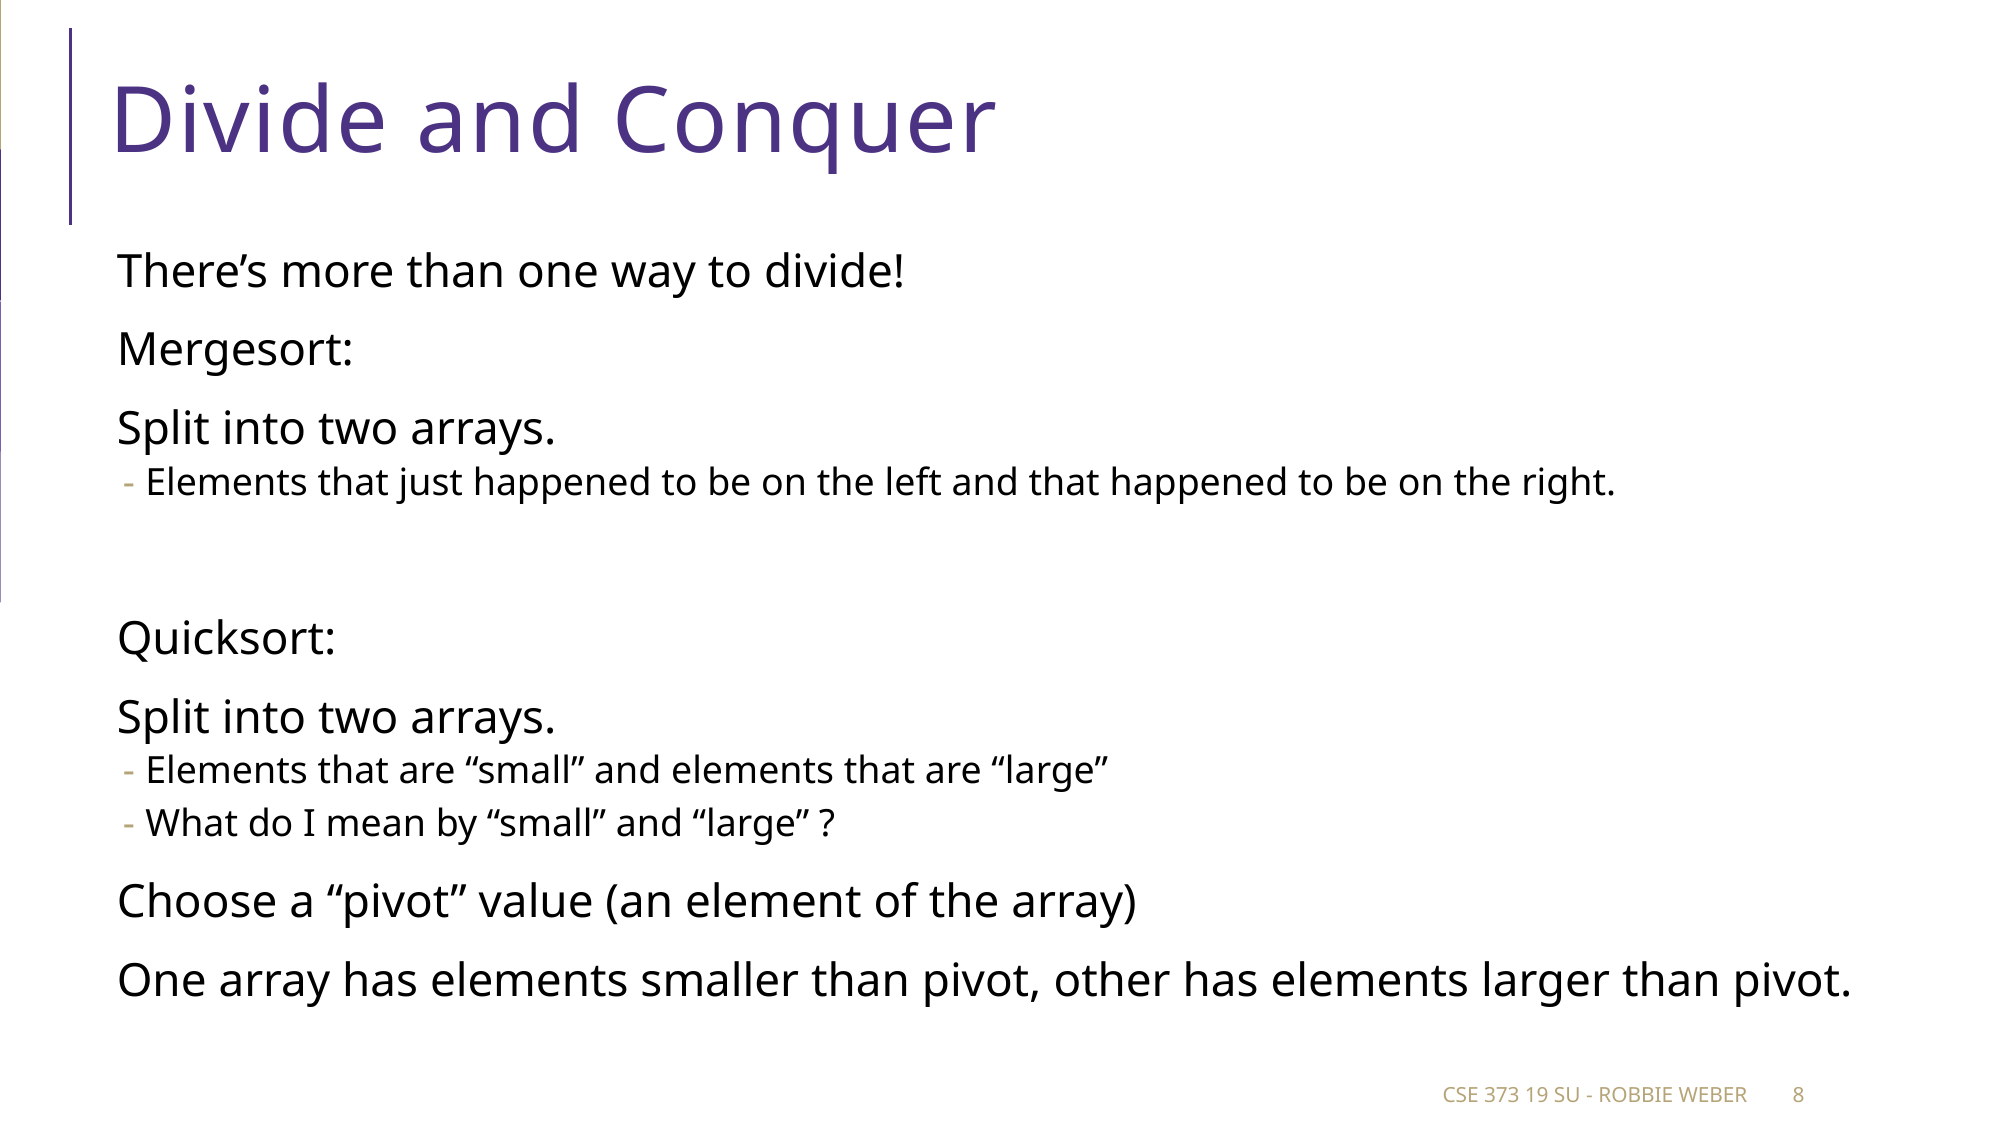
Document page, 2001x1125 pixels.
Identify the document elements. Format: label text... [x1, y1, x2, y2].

title Divide and Conquer [94, 43, 1930, 210]
footer CSE 373 19 su - Robbie Weber [794, 1073, 1763, 1119]
list There’s more than one way to divide! Mergesort: Split into two arrays. Elements that just happened to be on the left and that happened to be on the right. Quicksort: Split into two arrays. Elements that are “small” and elements that are “large” What do I mean by “small” and “large” ? Choose a “pivot” value (an element of the array) One array has elements smaller than pivot, other has elements larger than pivot. [94, 240, 1930, 1035]
slide_number 8 [1777, 1073, 1938, 1119]
